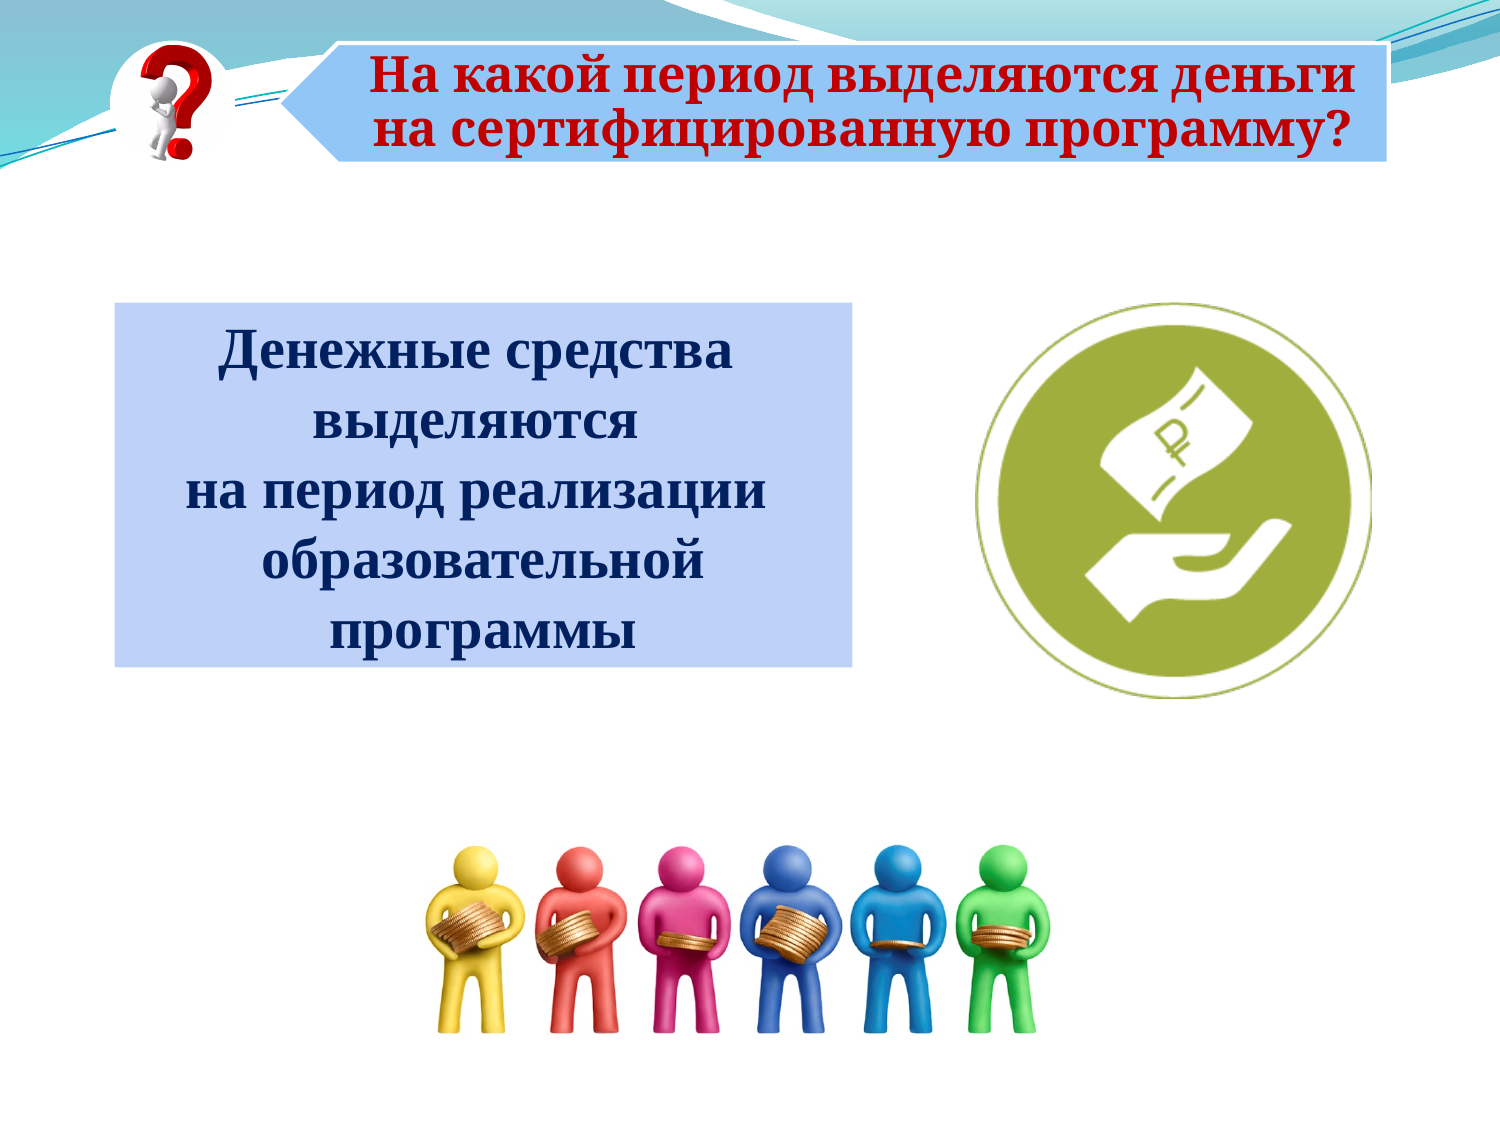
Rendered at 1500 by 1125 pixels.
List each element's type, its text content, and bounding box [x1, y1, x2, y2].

text_box [109, 40, 235, 166]
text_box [277, 42, 1389, 164]
picture [974, 301, 1372, 700]
picture [359, 732, 1111, 1125]
text_box Денежные средства выделяются на период реализации образовательной программы [114, 302, 853, 668]
